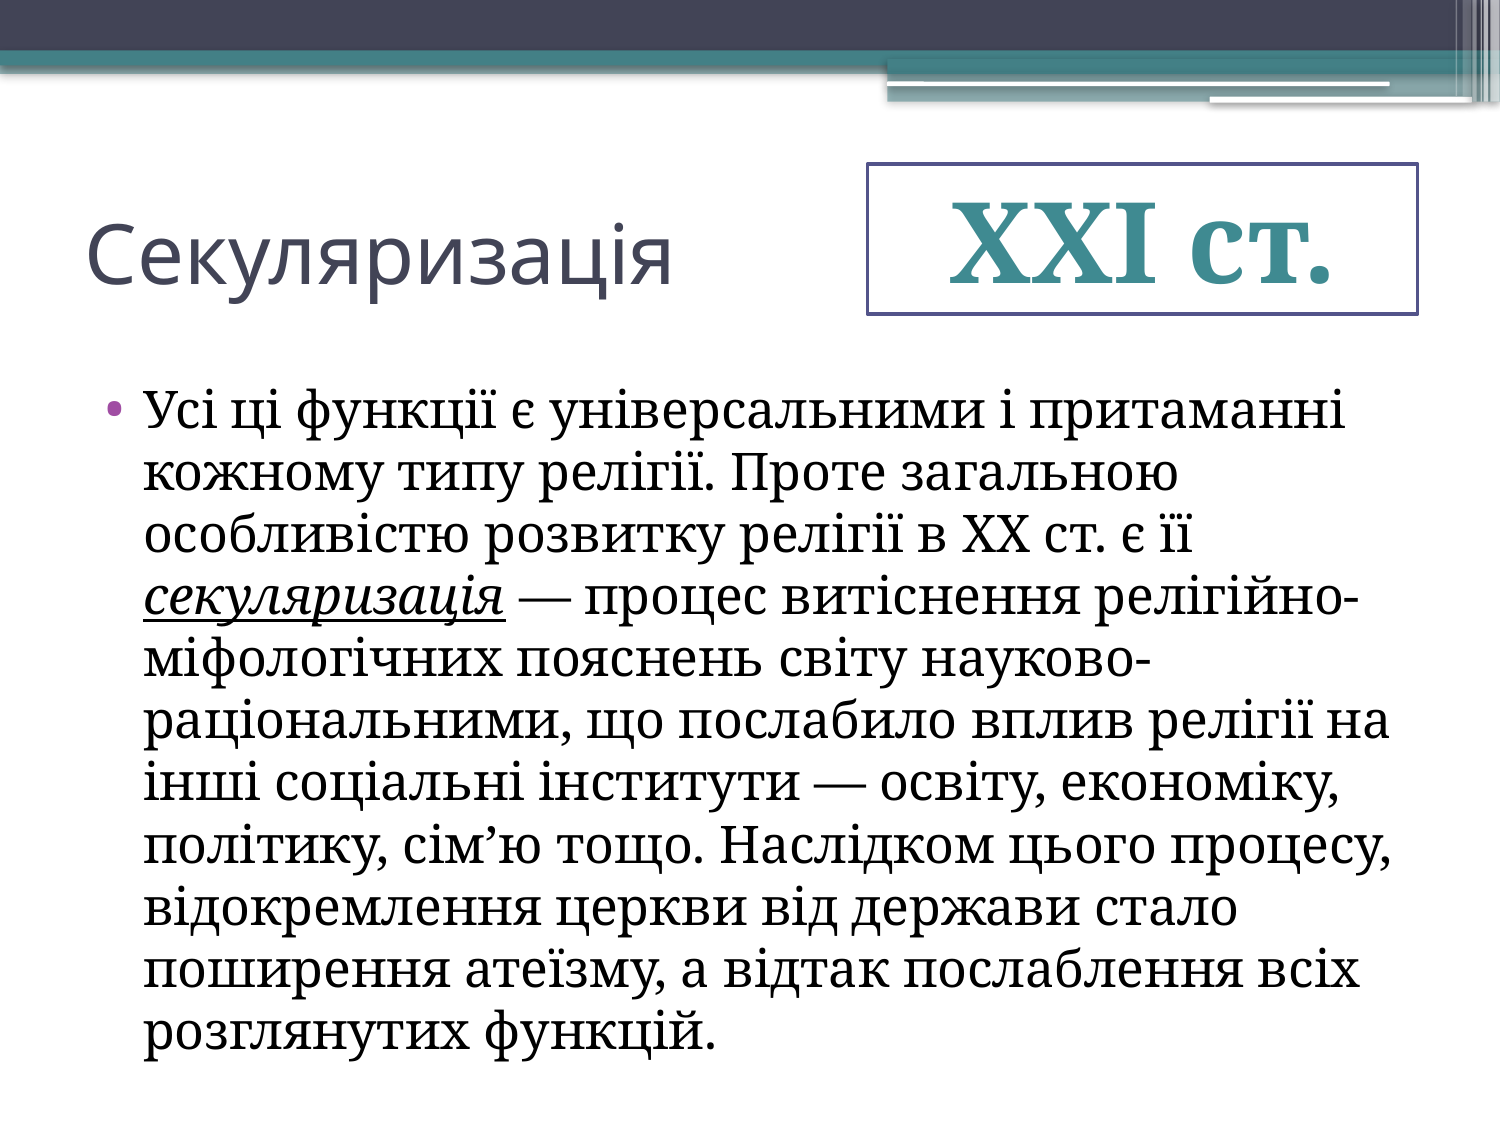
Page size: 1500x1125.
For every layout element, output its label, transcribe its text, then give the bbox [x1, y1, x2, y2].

text_box XXI ст. [866, 162, 1419, 316]
title Секуляризація [70, 164, 1421, 339]
list Усі ці функції є універсальними і притаманні кожному типу релігії. Проте загальною особливістю розвитку релігії в ХХ ст. є її секуляризація — процес витіснення релігійно-міфологічних пояснень світу науково-раціональними, що послабило вплив релігії на інші соціальні інститути — освіту, економіку, політику, сім’ю тощо. Наслідком цього процесу, відокремлення церкви від держави стало поширення атеїзму, а відтак послаблення всіх розглянутих функцій. [75, 368, 1425, 1079]
